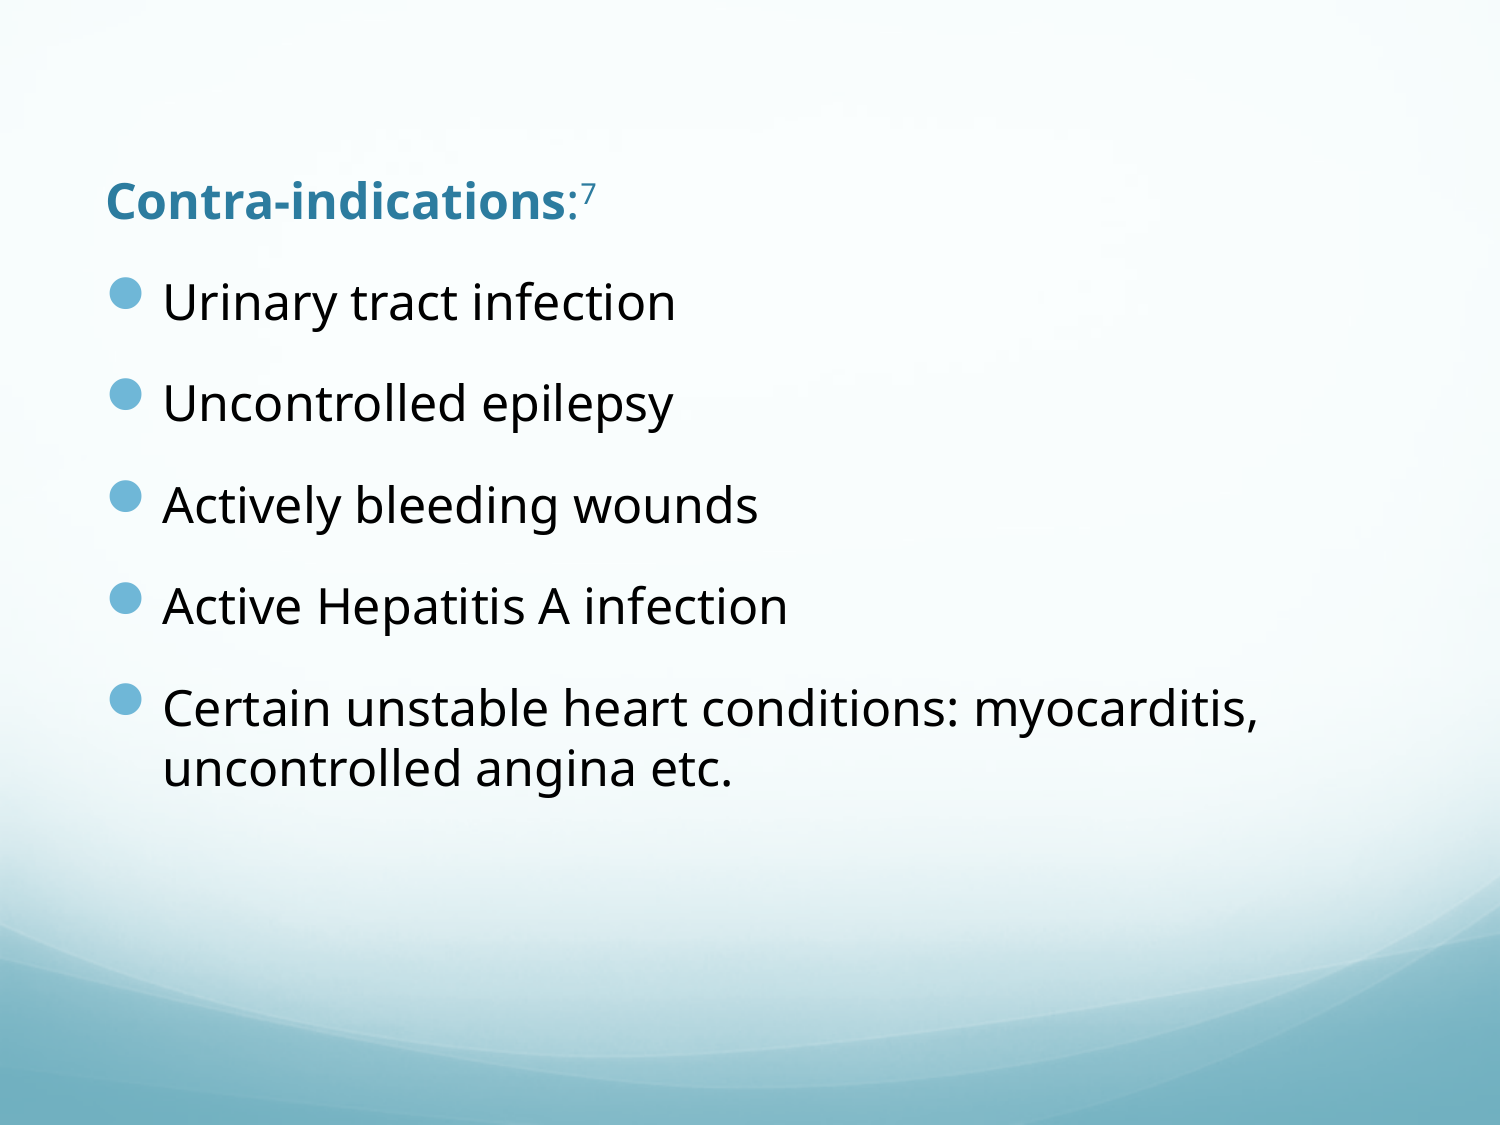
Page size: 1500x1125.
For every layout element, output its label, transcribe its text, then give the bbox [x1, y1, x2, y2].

list Urinary tract infection Uncontrolled epilepsy Actively bleeding wounds Active Hepatitis A infection Certain unstable heart conditions: myocarditis, uncontrolled angina etc. [90, 262, 1410, 975]
title Contra-indications:7 [90, 17, 1410, 237]
